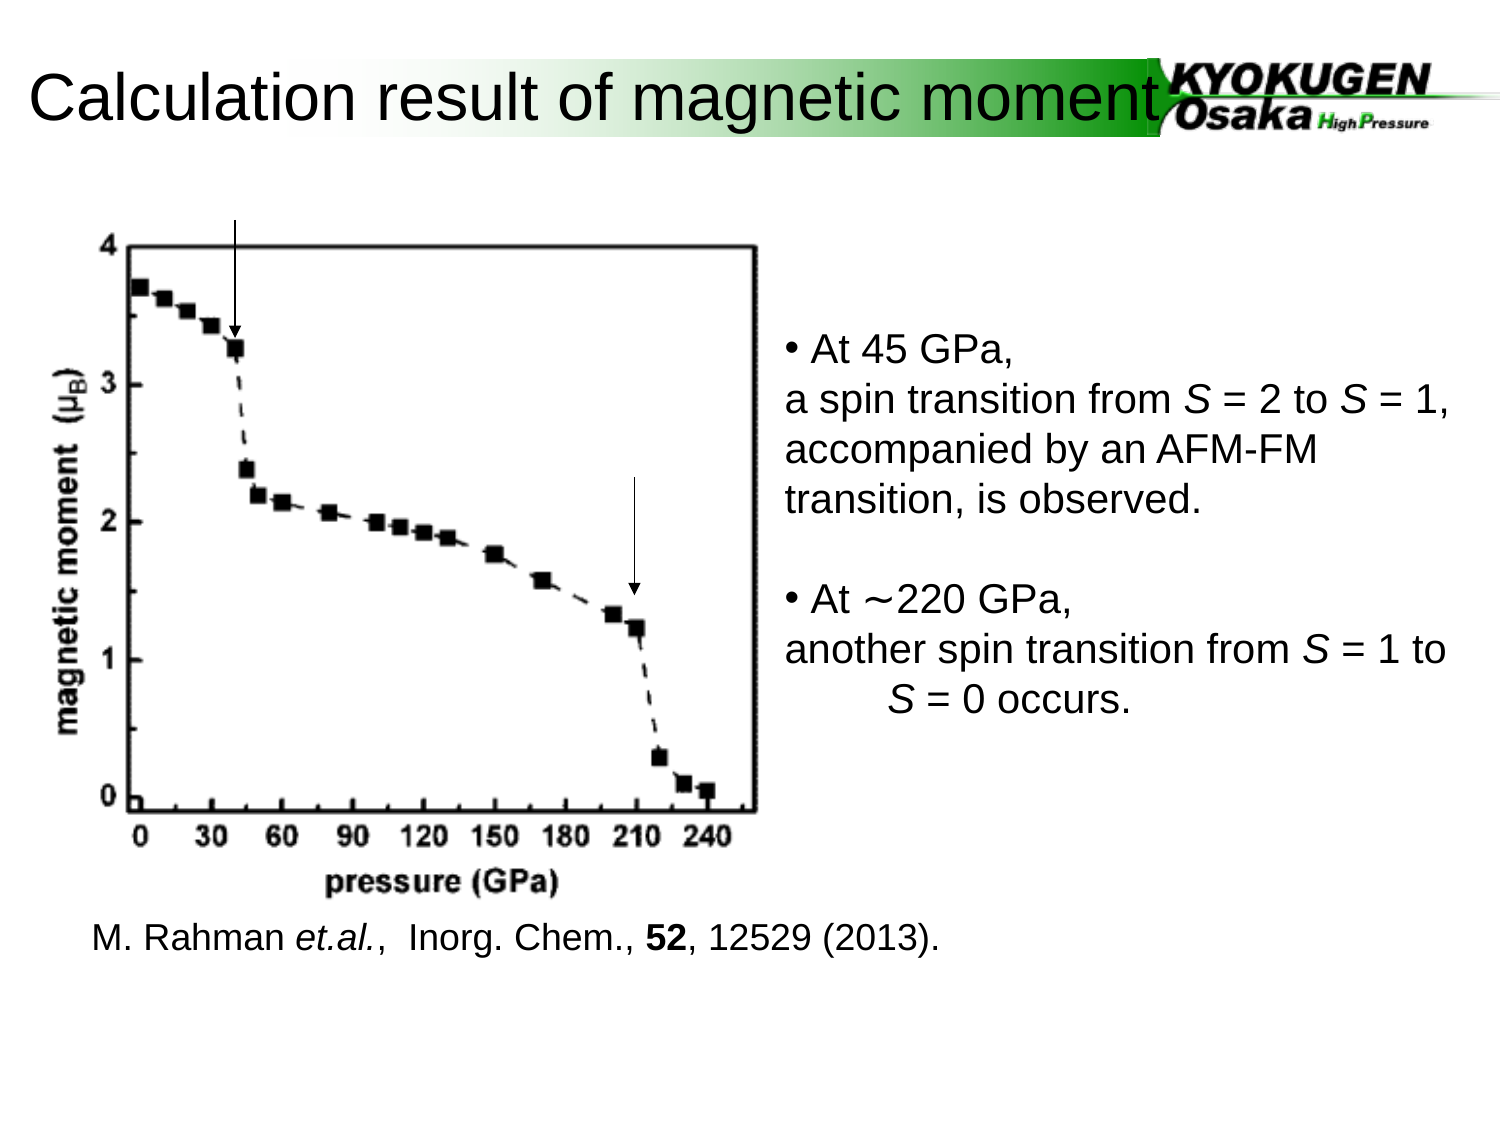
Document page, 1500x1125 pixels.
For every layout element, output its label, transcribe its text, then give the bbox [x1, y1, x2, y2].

text_box At 45 GPa, a spin transition from S = 2 to S = 1, accompanied by an AFM-FM transition, is observed. At ∼220 GPa, another spin transition from S = 1 to S = 0 occurs. [778, 314, 1491, 730]
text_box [13, 46, 1500, 143]
picture [41, 231, 774, 909]
text_box M. Rahman et.al., Inorg. Chem., 52, 12529 (2013). [76, 905, 1022, 965]
